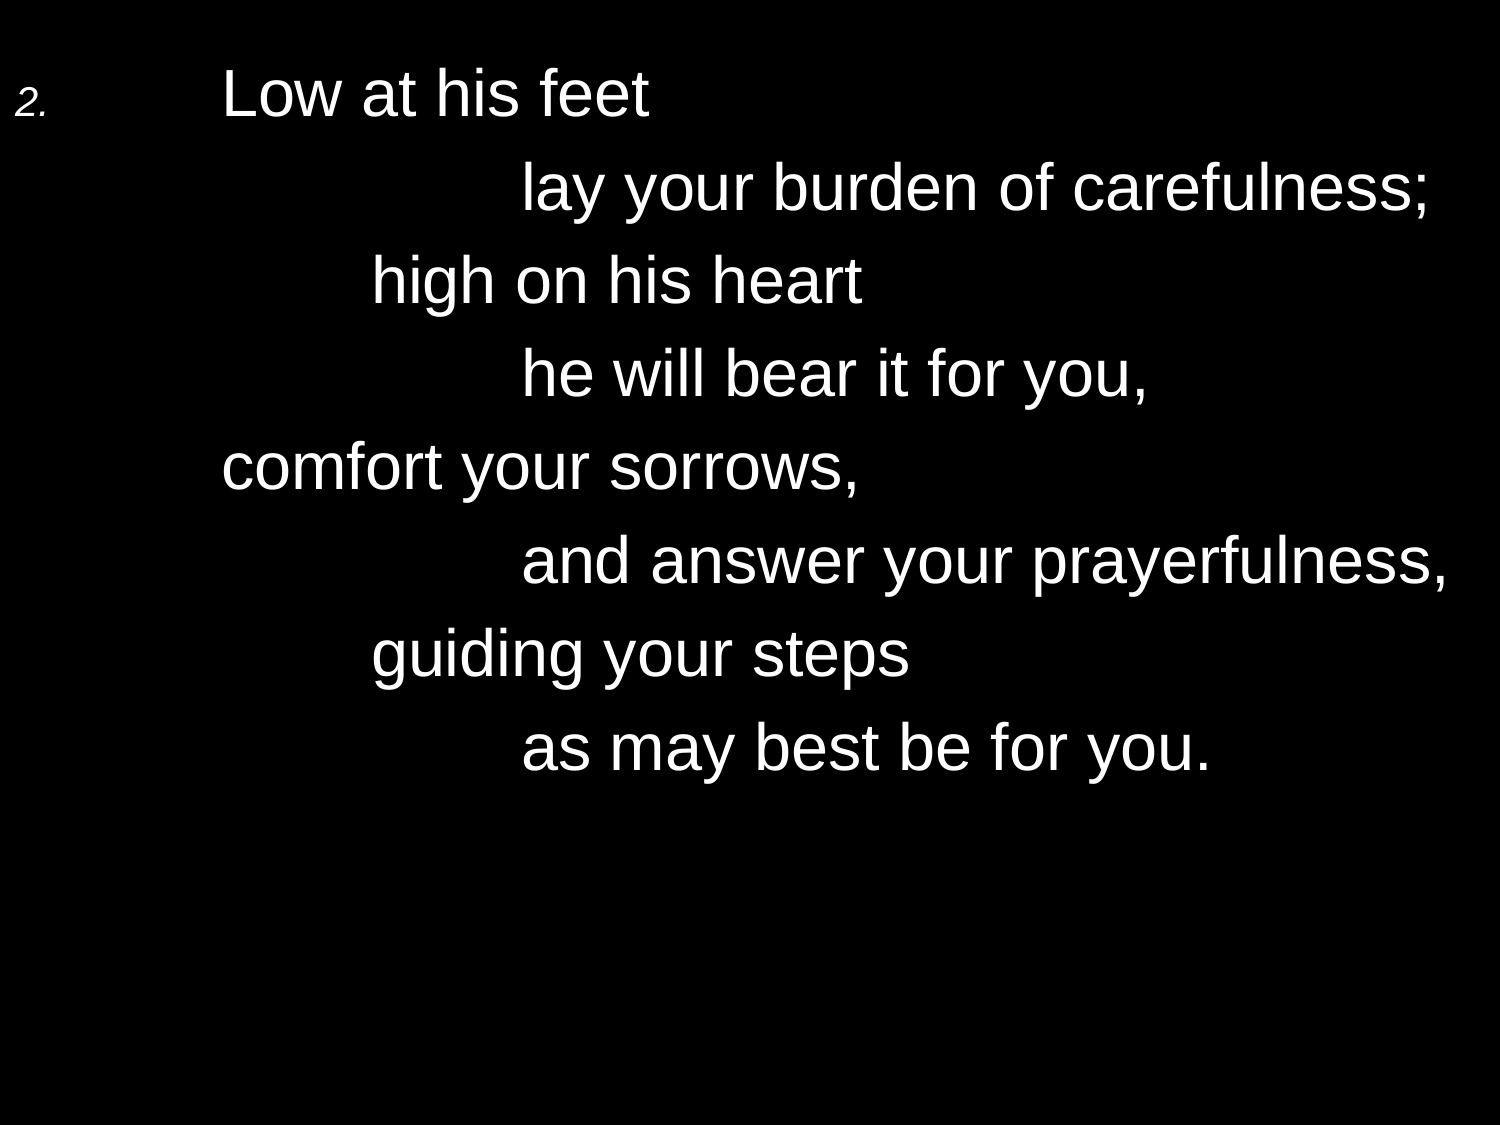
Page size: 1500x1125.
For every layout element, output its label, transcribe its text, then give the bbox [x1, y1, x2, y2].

list 2. Low at his feet lay your burden of carefulness; high on his heart he will bear it for you, comfort your sorrows, and answer your prayerfulness, guiding your steps as may best be for you. [0, 42, 1500, 1047]
